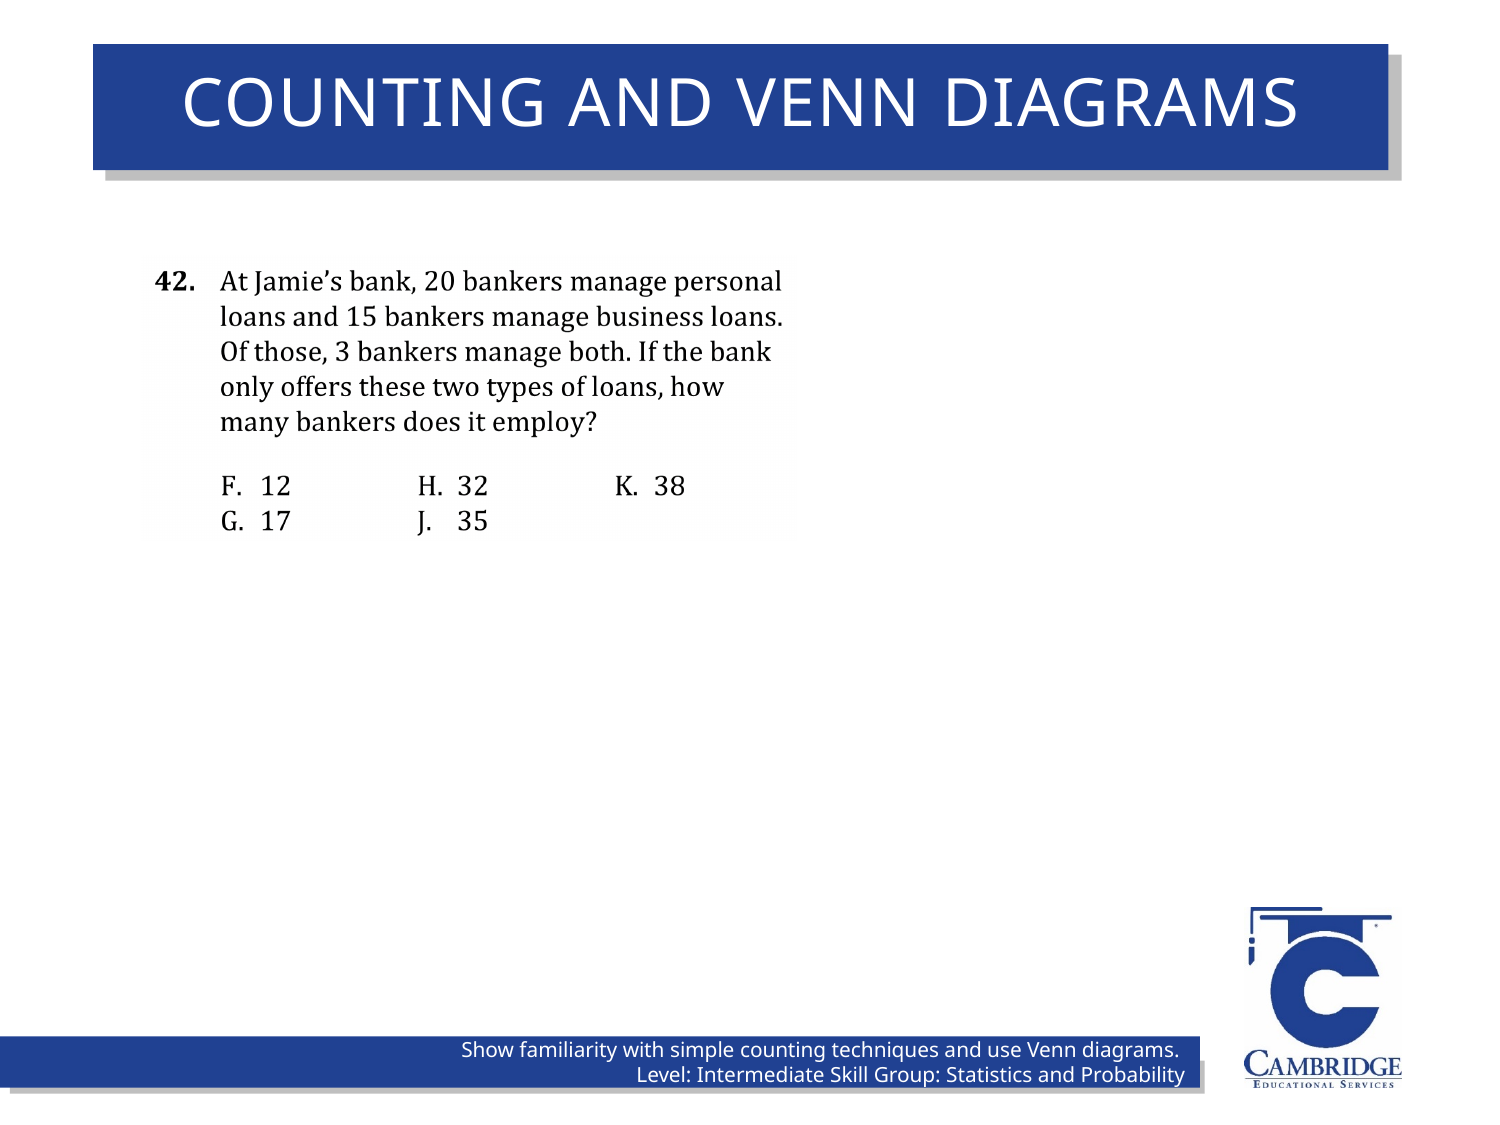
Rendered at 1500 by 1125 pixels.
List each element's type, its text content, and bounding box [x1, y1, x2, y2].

text_box [9, 1059, 1206, 1095]
text_box [104, 53, 1403, 182]
footer Show familiarity with simple counting techniques and use Venn diagrams. Level: Intermediate Skill Group: Statistics and Probability [0, 1036, 1200, 1088]
picture [1244, 907, 1403, 1088]
title Counting and Venn Diagrams [93, 44, 1389, 171]
picture [141, 255, 797, 541]
